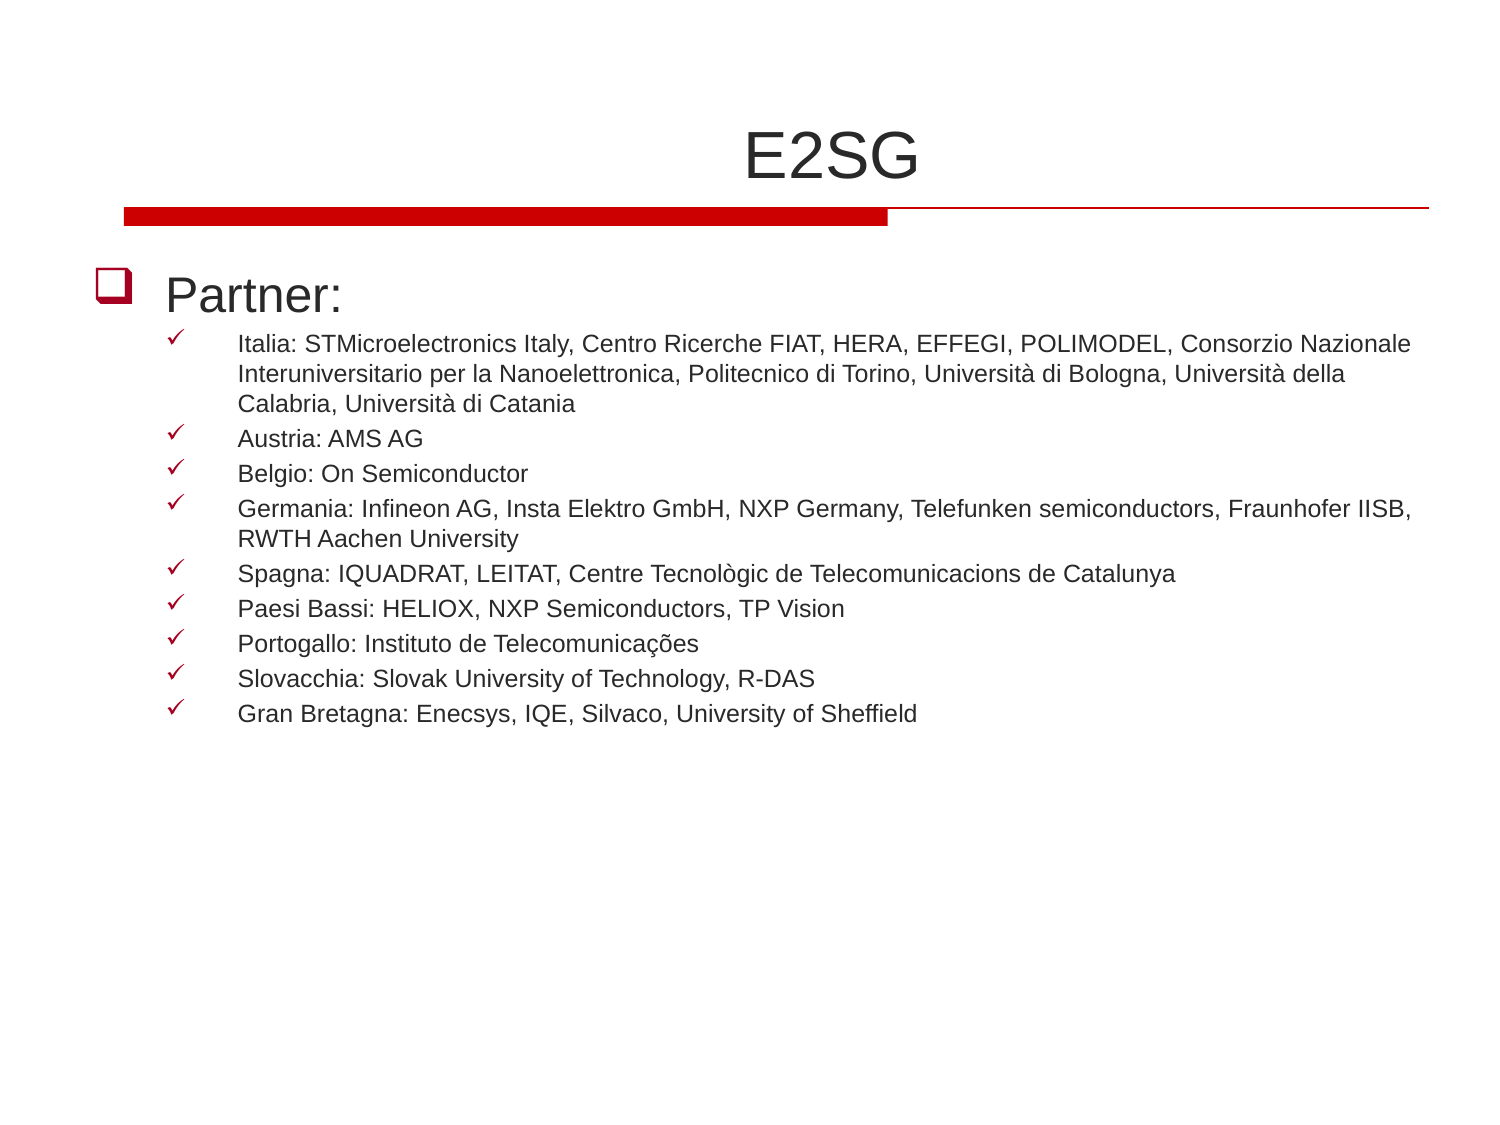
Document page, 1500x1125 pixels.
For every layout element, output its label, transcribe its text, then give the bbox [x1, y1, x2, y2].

title E2SG [218, 31, 1447, 200]
list Partner: Italia: STMicroelectronics Italy, Centro Ricerche FIAT, HERA, EFFEGI, POLIMODEL, Consorzio Nazionale Interuniversitario per la Nanoelettronica, Politecnico di Torino, Università di Bologna, Università della Calabria, Università di Catania Austria: AMS AG Belgio: On Semiconductor Germania: Infineon AG, Insta Elektro GmbH, NXP Germany, Telefunken semiconductors, Fraunhofer IISB, RWTH Aachen University Spagna: IQUADRAT, LEITAT, Centre Tecnològic de Telecomunicacions de Catalunya Paesi Bassi: HELIOX, NXP Semiconductors, TP Vision Portogallo: Instituto de Telecomunicações Slovacchia: Slovak University of Technology, R-DAS Gran Bretagna: Enecsys, IQE, Silvaco, University of Sheffield [76, 255, 1436, 1083]
